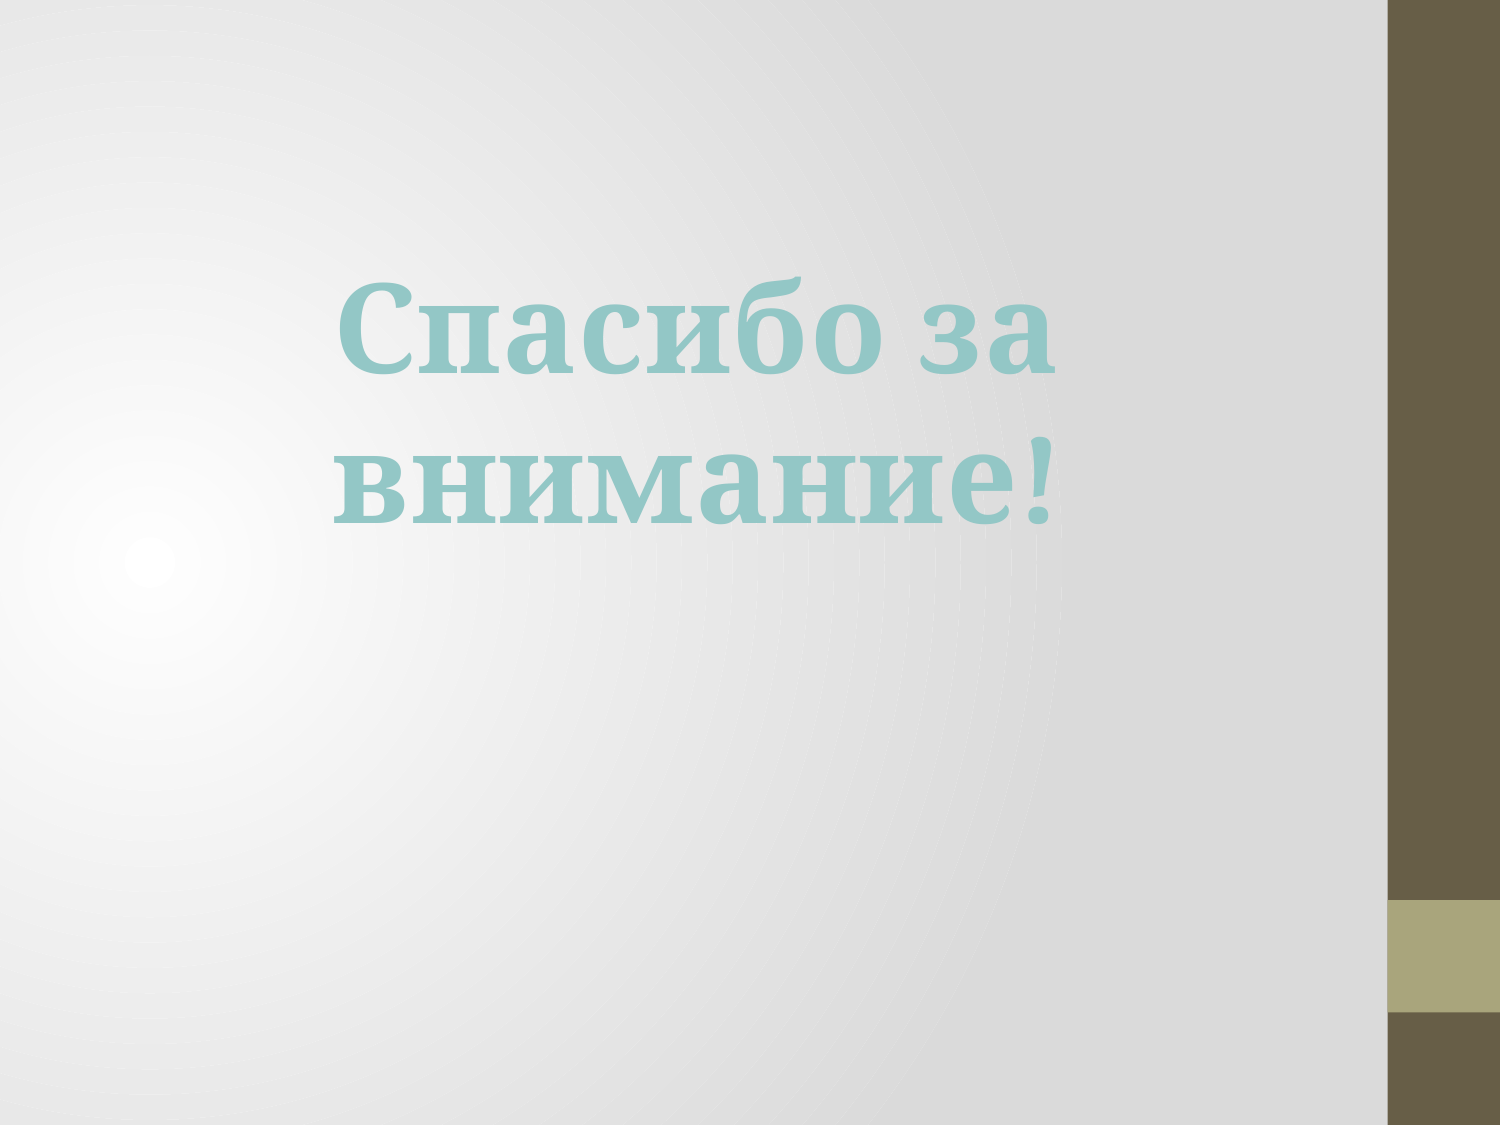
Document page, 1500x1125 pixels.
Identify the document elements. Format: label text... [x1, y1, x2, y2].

title Спасибо за внимание! [72, 305, 1323, 493]
